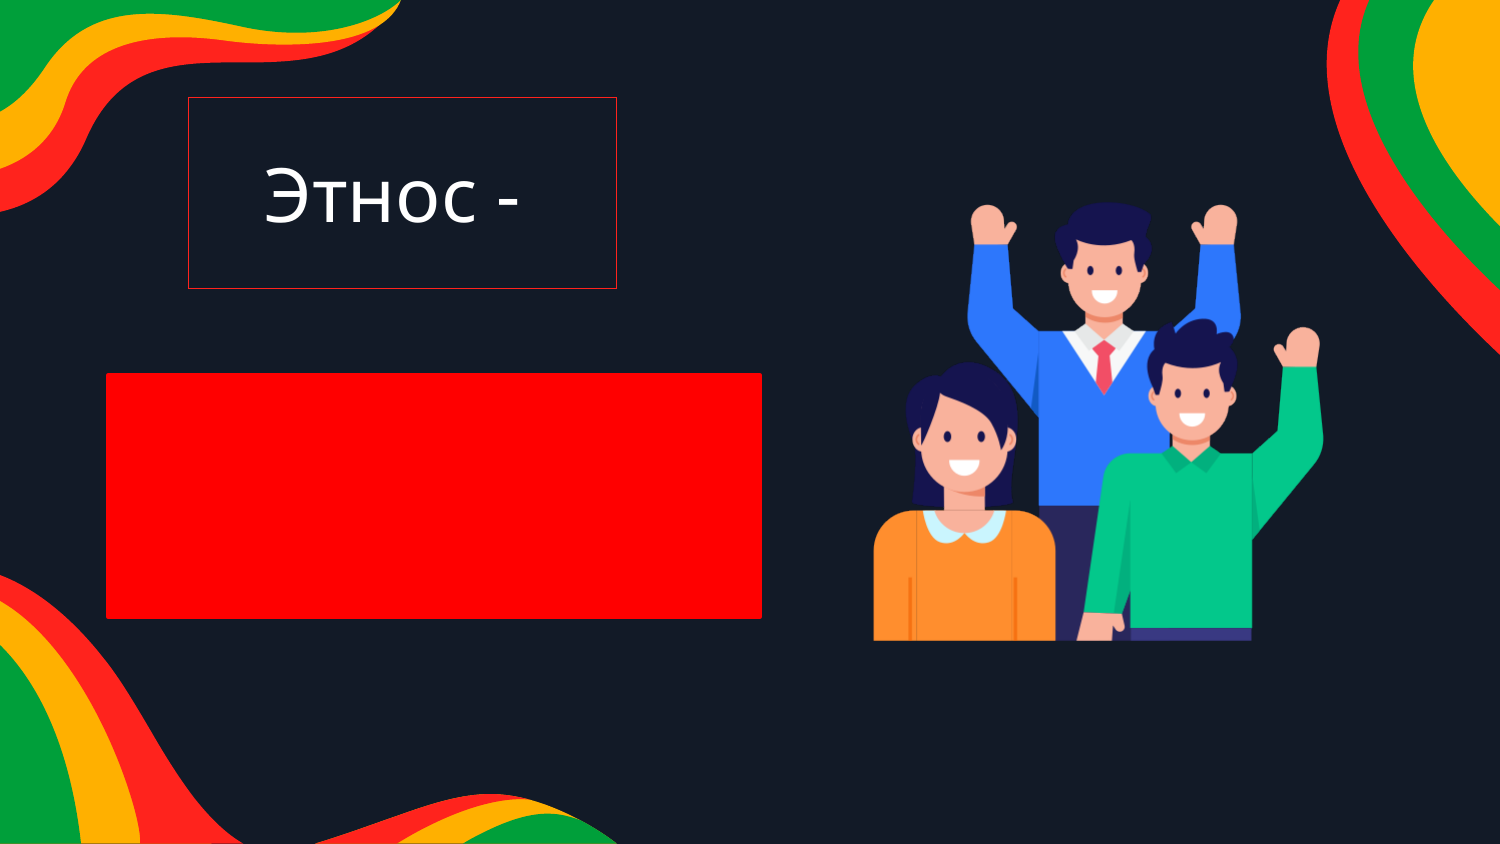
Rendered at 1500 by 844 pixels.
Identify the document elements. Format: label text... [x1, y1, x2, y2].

text_box [106, 373, 762, 619]
title Этнос - [188, 97, 617, 289]
picture [842, 165, 1355, 678]
